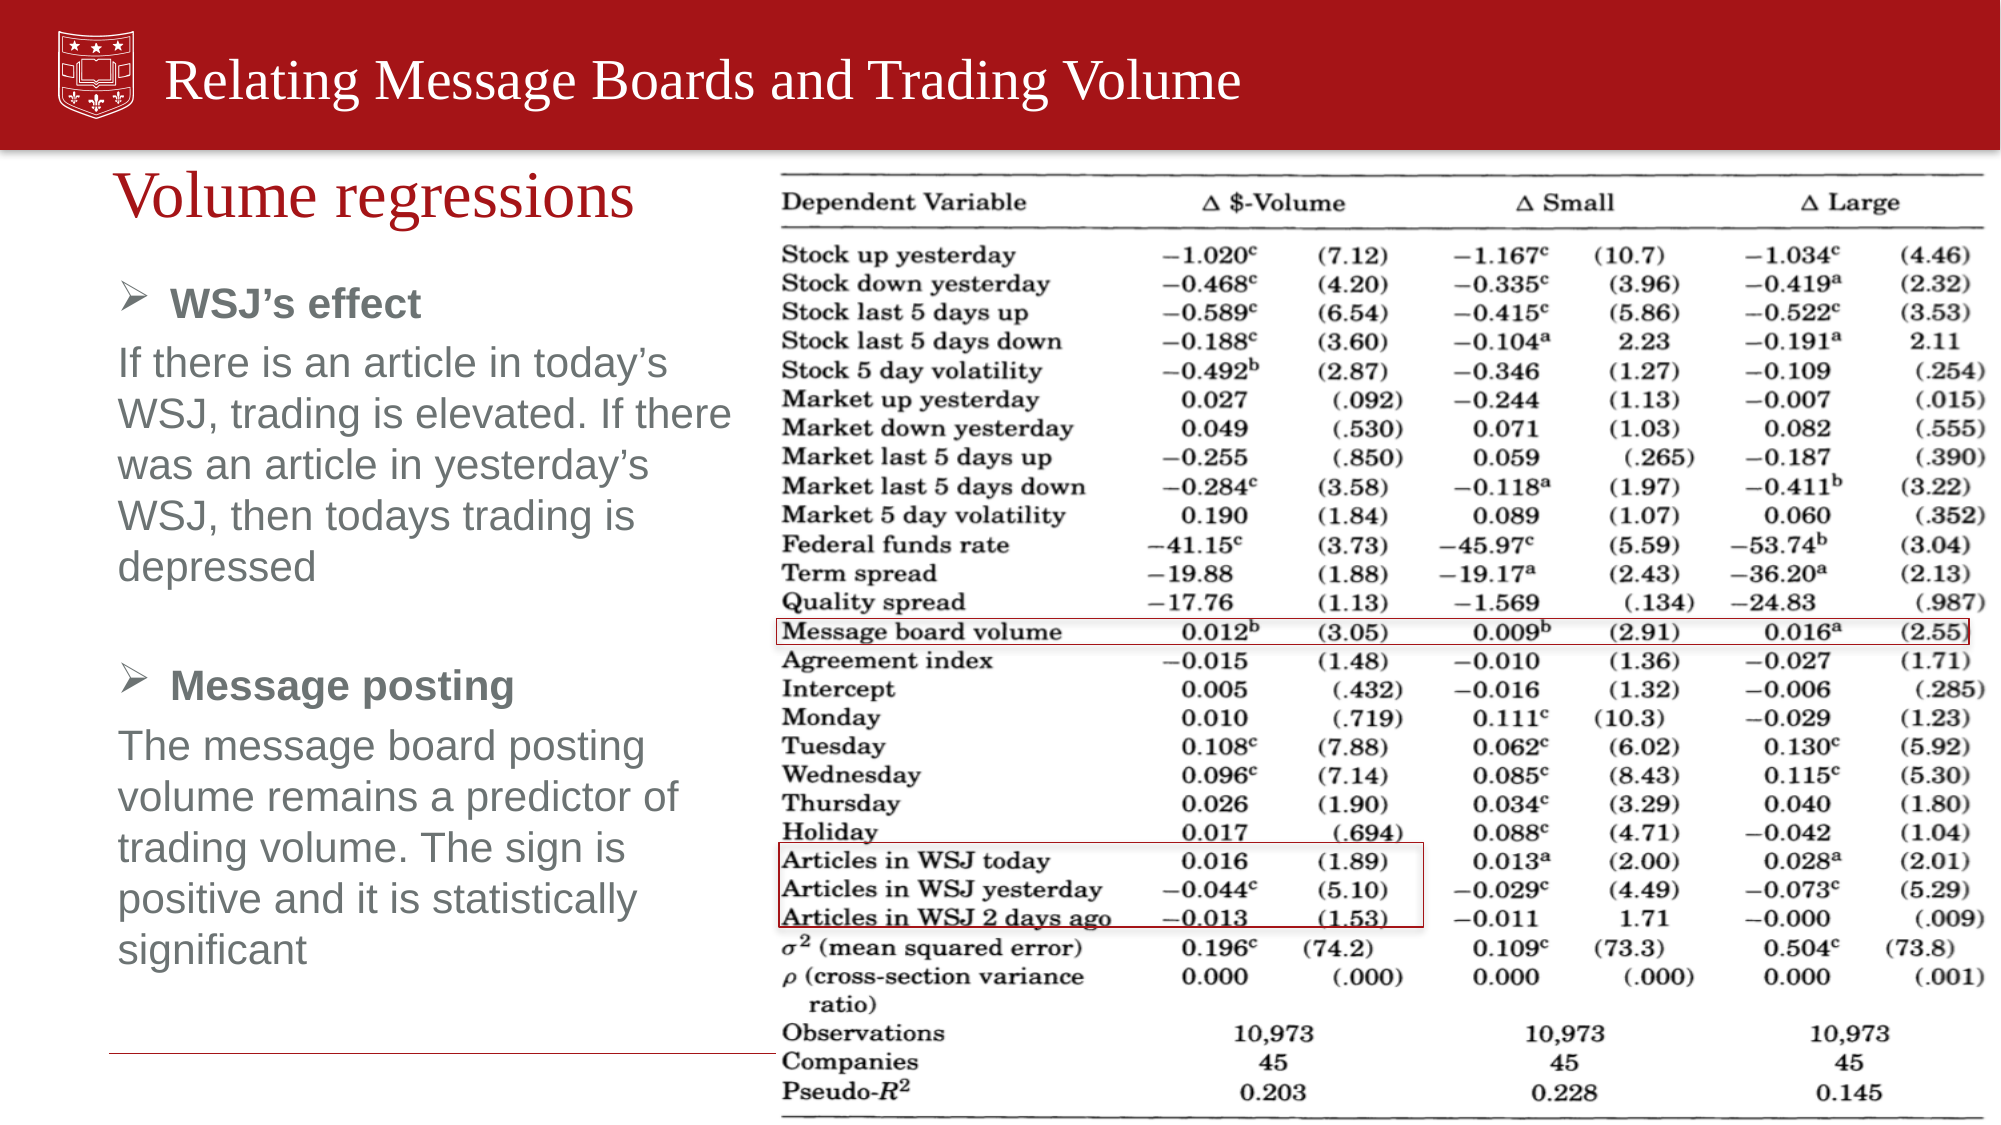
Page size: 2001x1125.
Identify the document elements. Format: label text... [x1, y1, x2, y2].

text_box WSJ’s effect If there is an article in today’s WSJ, trading is elevated. If there was an article in yesterday’s WSJ, then todays trading is depressed Message posting The message board posting volume remains a predictor of trading volume. The sign is positive and it is statistically significant [102, 268, 770, 984]
picture [58, 31, 134, 119]
title Relating Message Boards and Trading Volume [149, 20, 1950, 120]
text_box Volume regressions [97, 141, 1898, 241]
picture [776, 166, 2000, 1123]
